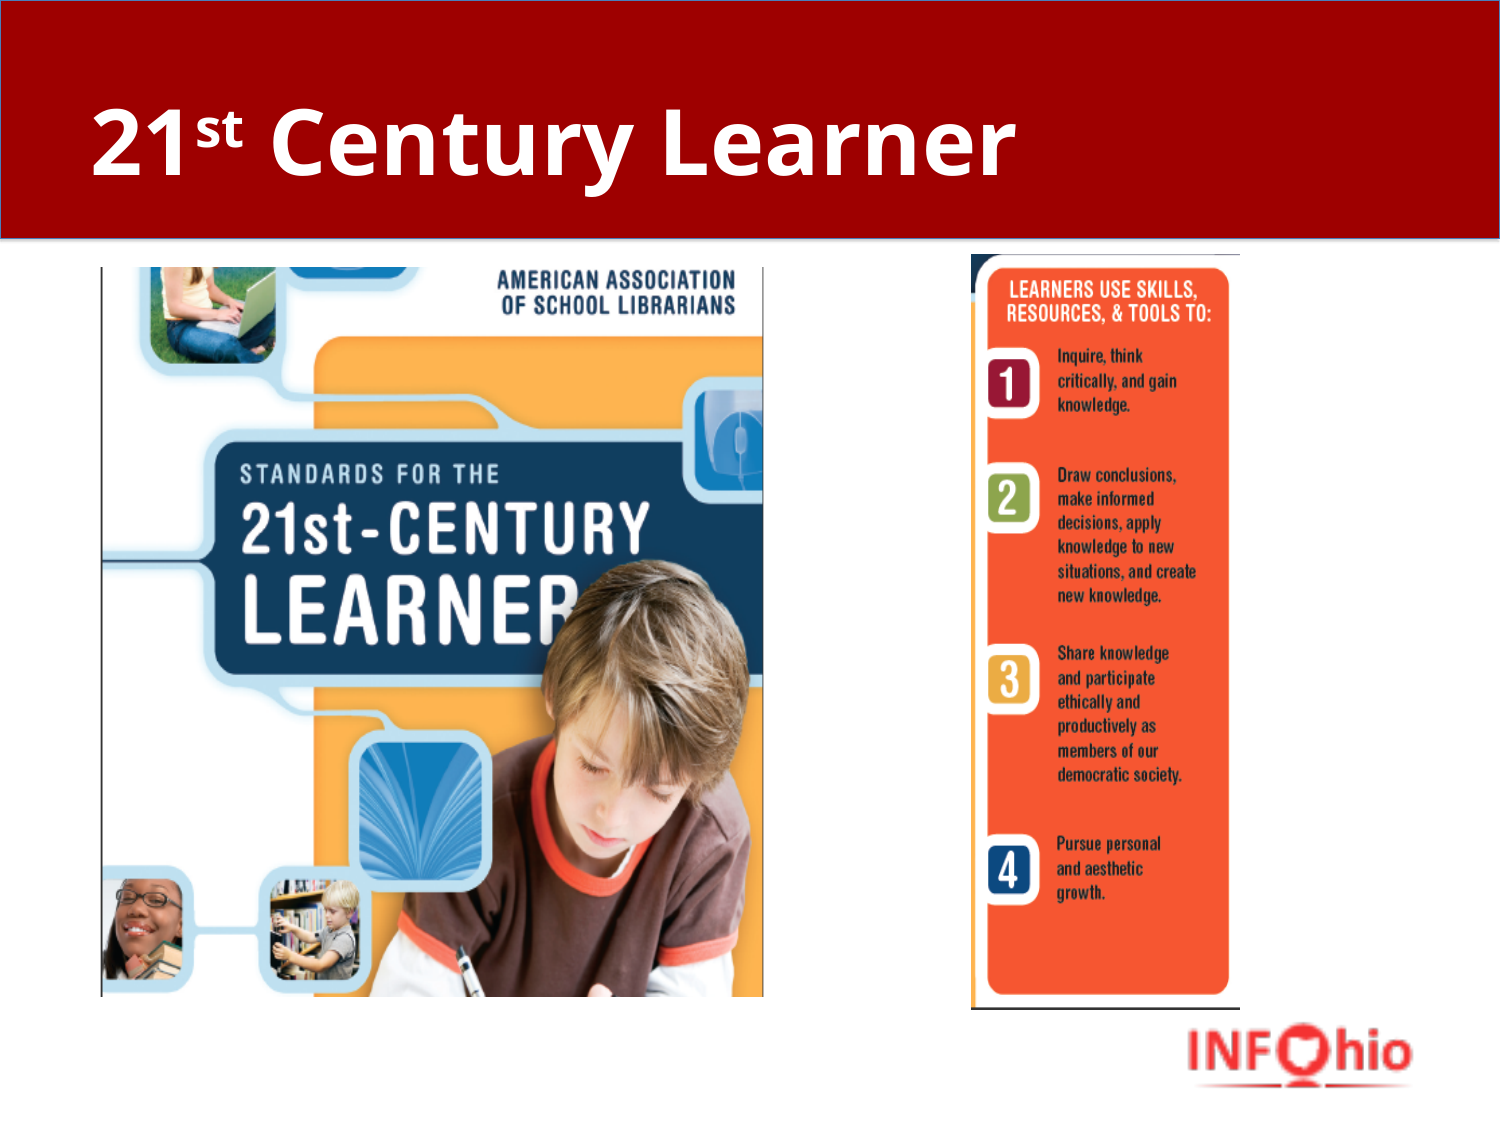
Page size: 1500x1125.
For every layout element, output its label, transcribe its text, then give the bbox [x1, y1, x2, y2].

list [773, 253, 1437, 1011]
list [100, 267, 764, 997]
text_box [0, 0, 1500, 239]
title 21st Century Learner [74, 44, 1426, 233]
picture [1172, 1012, 1428, 1097]
